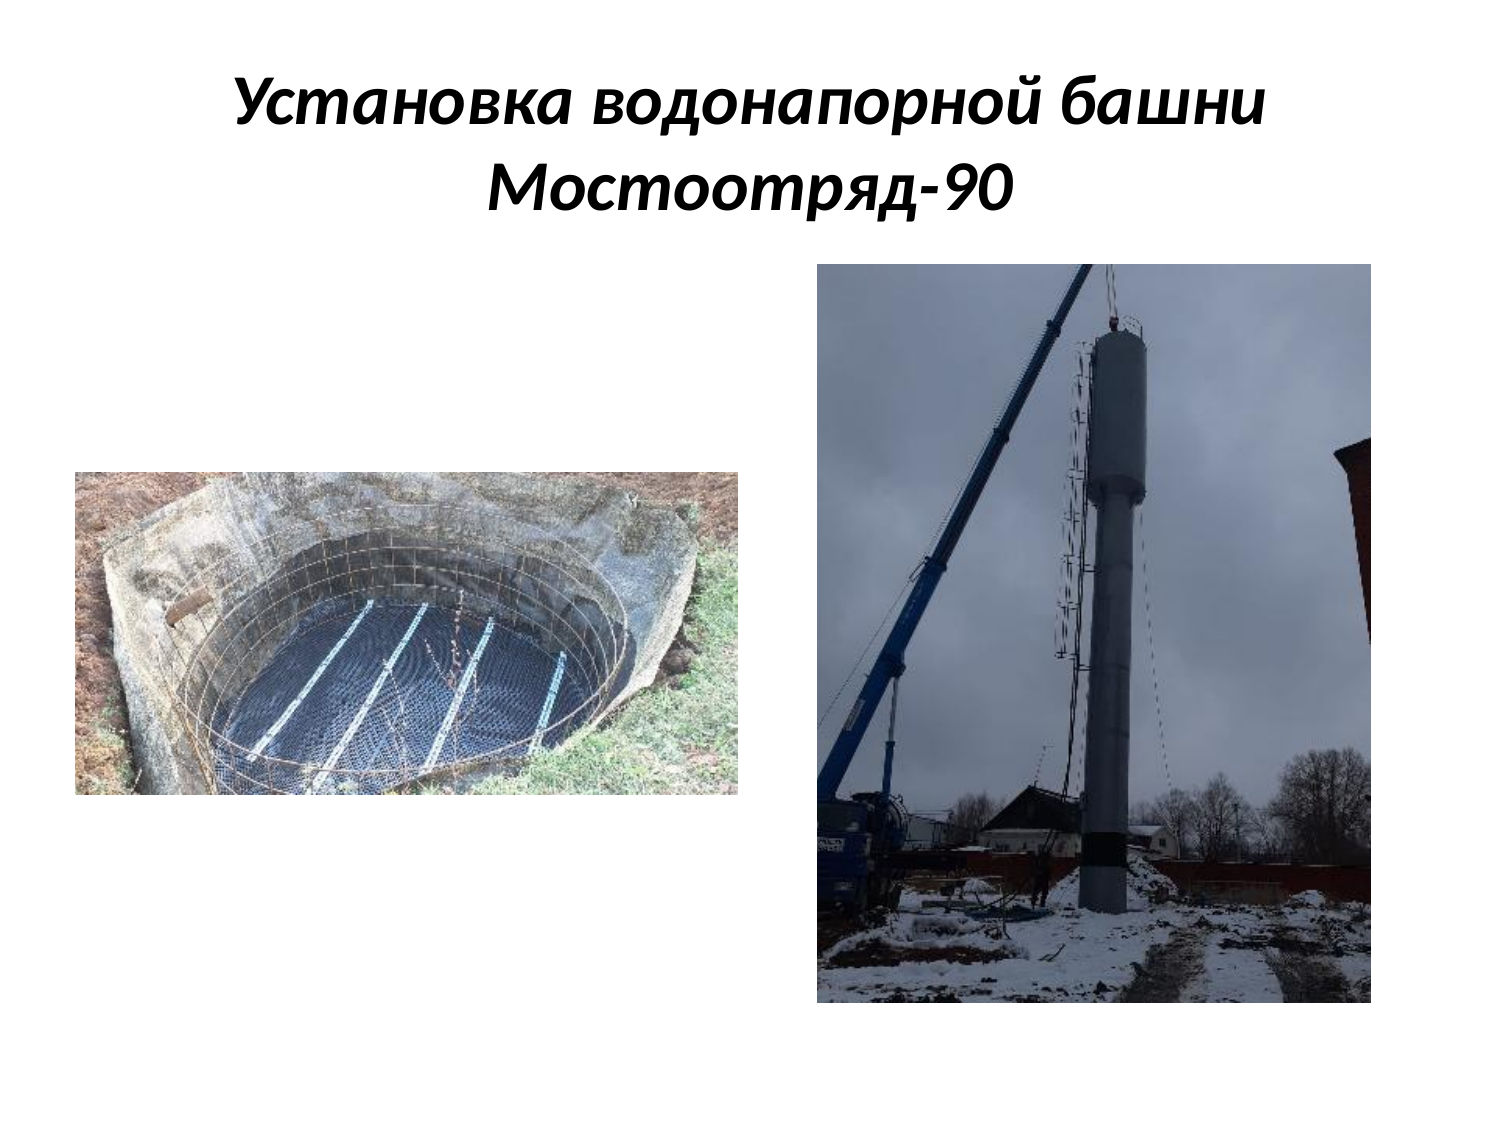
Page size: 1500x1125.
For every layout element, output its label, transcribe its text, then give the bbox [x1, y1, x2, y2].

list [816, 264, 1371, 1003]
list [74, 472, 738, 795]
title Установка водонапорной башни Мостоотряд-90 [75, 45, 1425, 233]
